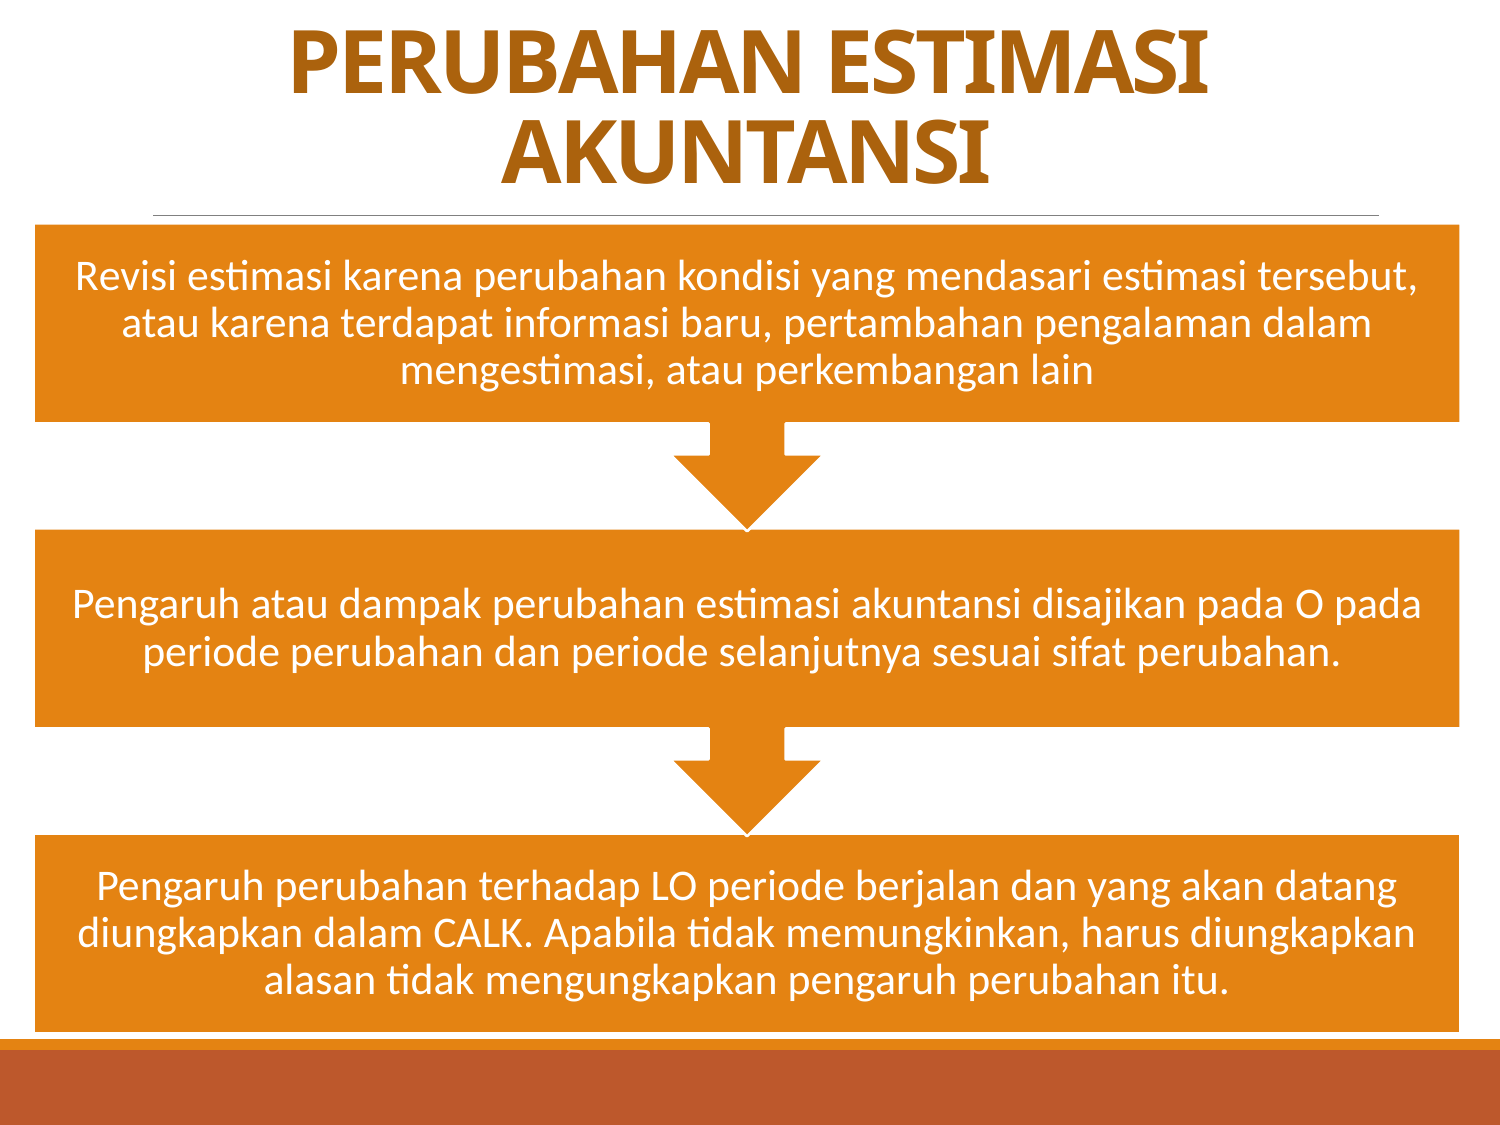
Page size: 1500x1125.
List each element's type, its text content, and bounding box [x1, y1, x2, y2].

title PERUBAHAN ESTIMASI AKUNTANSI [33, 13, 1461, 209]
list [33, 222, 1461, 1035]
